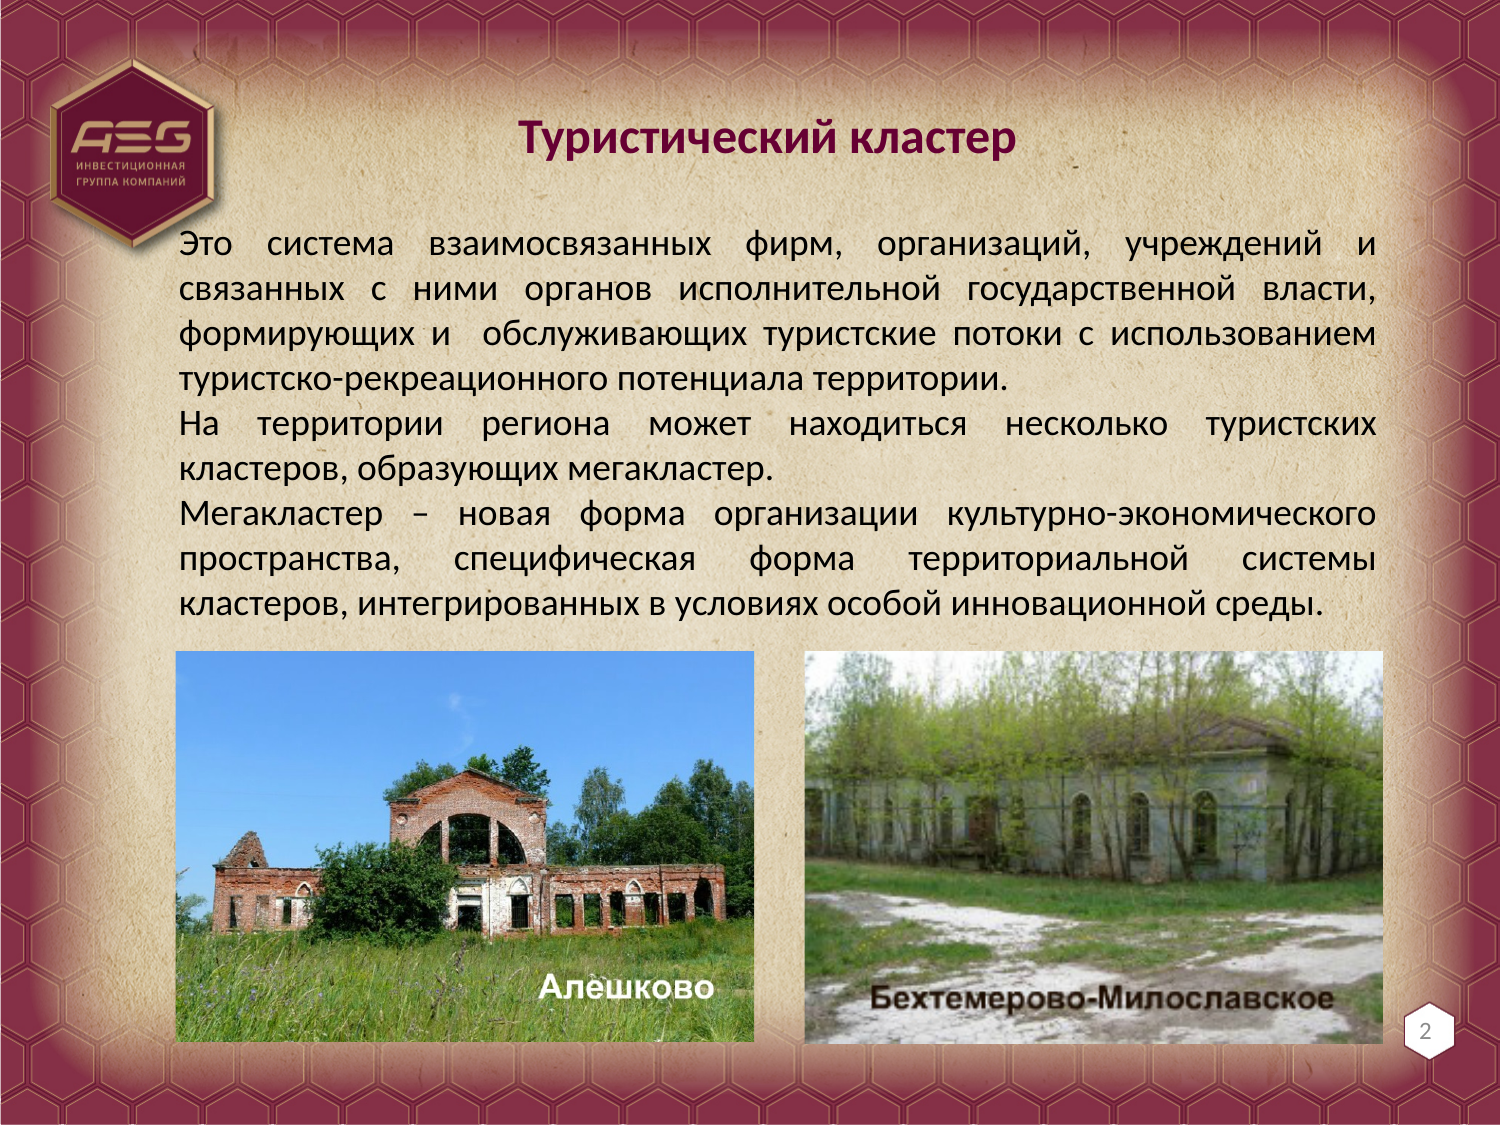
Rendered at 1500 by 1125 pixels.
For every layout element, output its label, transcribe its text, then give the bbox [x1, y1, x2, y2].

text_box Туристический кластер [243, 95, 1294, 194]
picture [0, 0, 1500, 1125]
slide_number 2 [1096, 999, 1447, 1060]
text_box Это система взаимосвязанных фирм, организаций, учреждений и связанных с ними органов исполнительной государственной власти, формирующих и обслуживающих туристские потоки с использованием туристско-рекреационного потенциала территории. На территории региона может находиться несколько туристских кластеров, образующих мегакластер. Мегакластер – новая форма организации культурно-экономического пространства, специфическая форма территориальной системы кластеров, интегрированных в условиях особой инновационной среды. [163, 210, 1393, 631]
